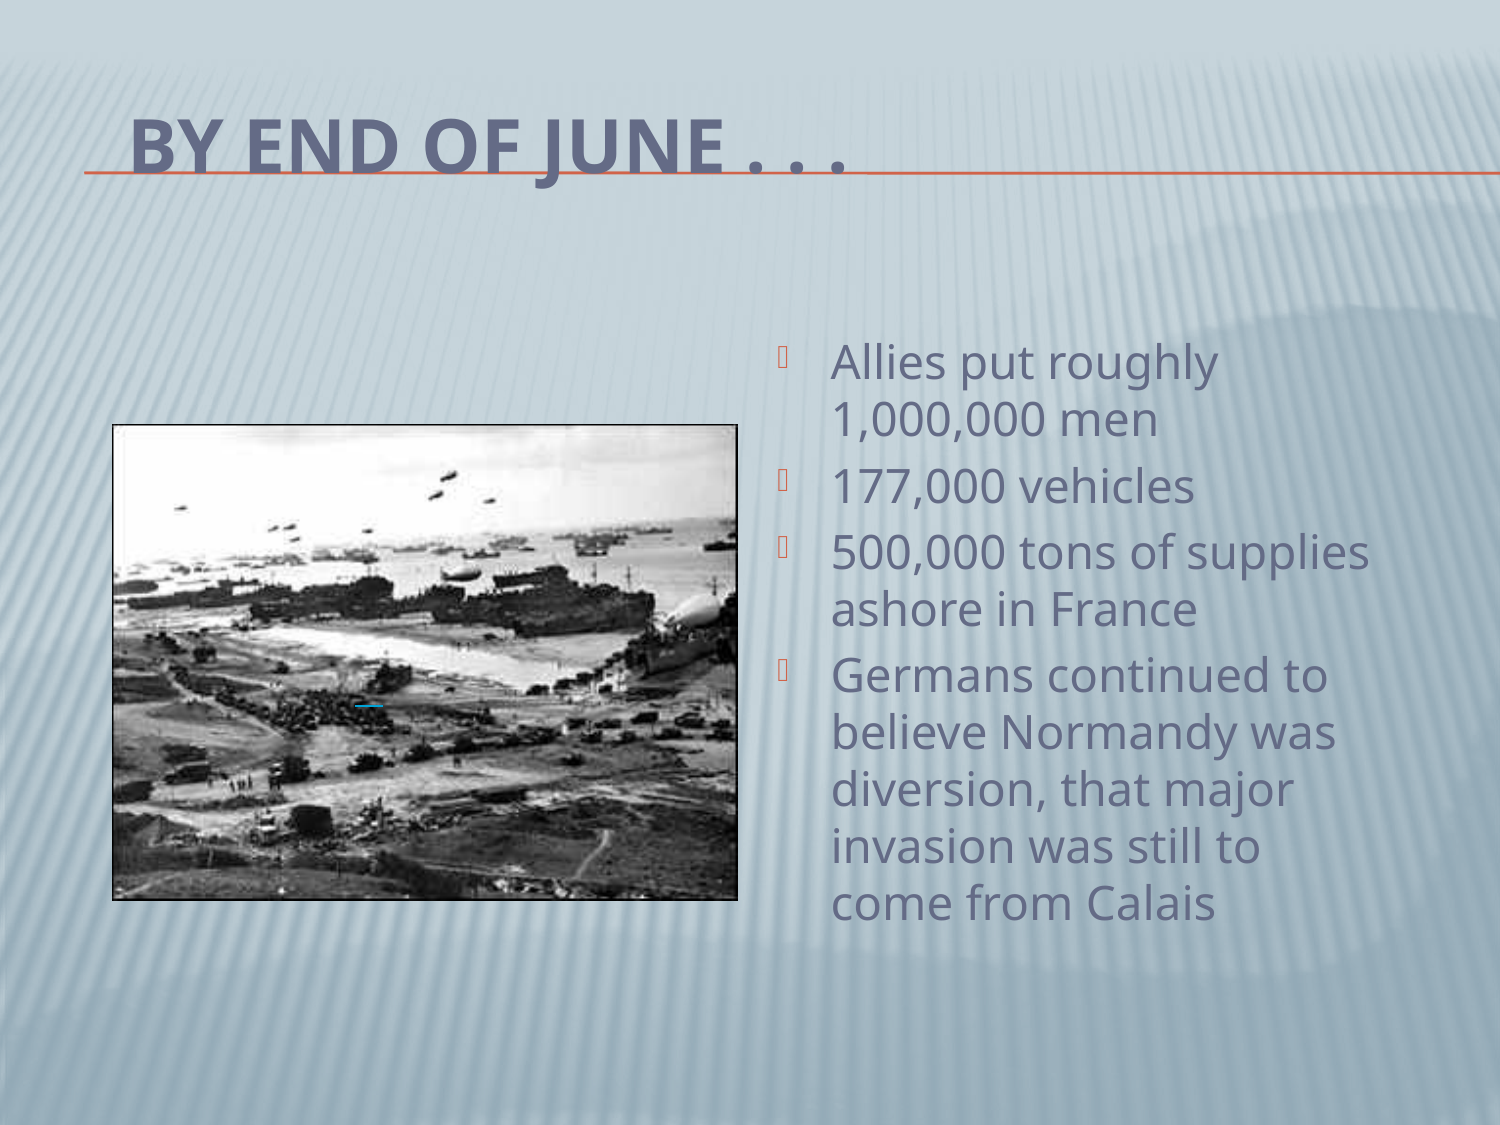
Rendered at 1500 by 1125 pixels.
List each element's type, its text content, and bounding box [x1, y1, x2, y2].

list Allies put roughly 1,000,000 men 177,000 vehicles 500,000 tons of supplies ashore in France Germans continued to believe Normandy was diversion, that major invasion was still to come from Calais [762, 324, 1388, 1000]
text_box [112, 423, 738, 901]
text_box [340, 329, 1160, 783]
title By end of June . . . [112, 50, 1388, 238]
